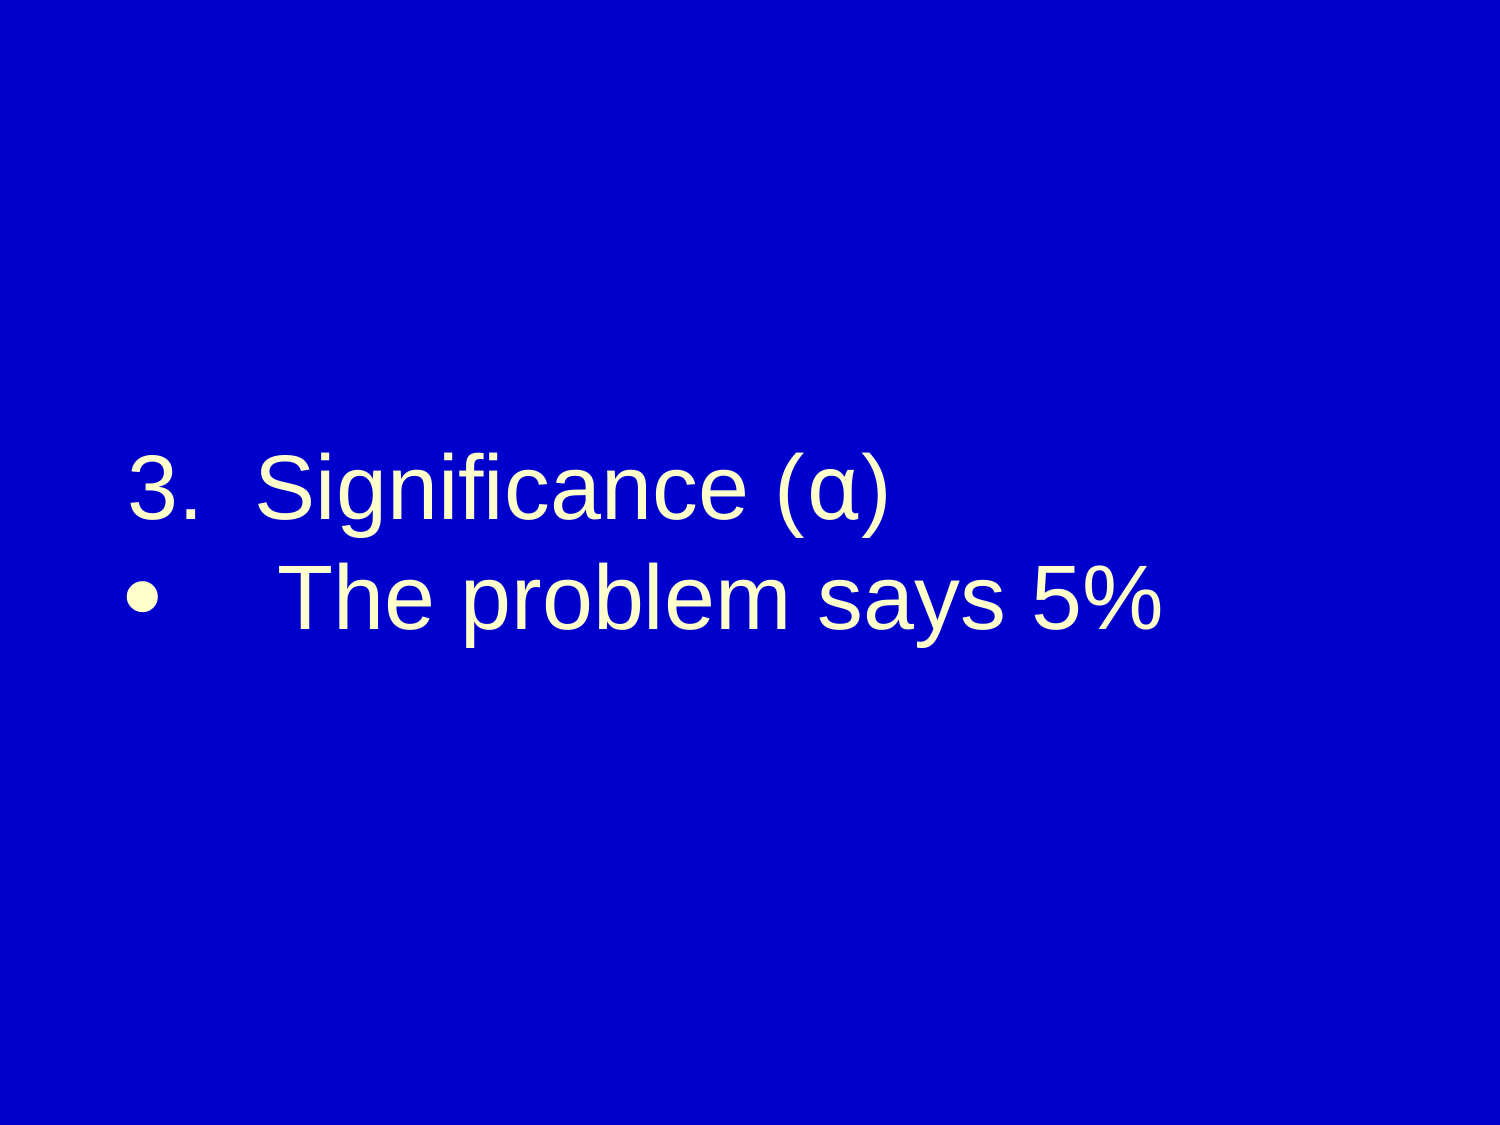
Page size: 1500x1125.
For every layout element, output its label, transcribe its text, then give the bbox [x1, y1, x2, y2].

title 3. Significance (α) · The problem says 5% [112, 99, 1388, 975]
